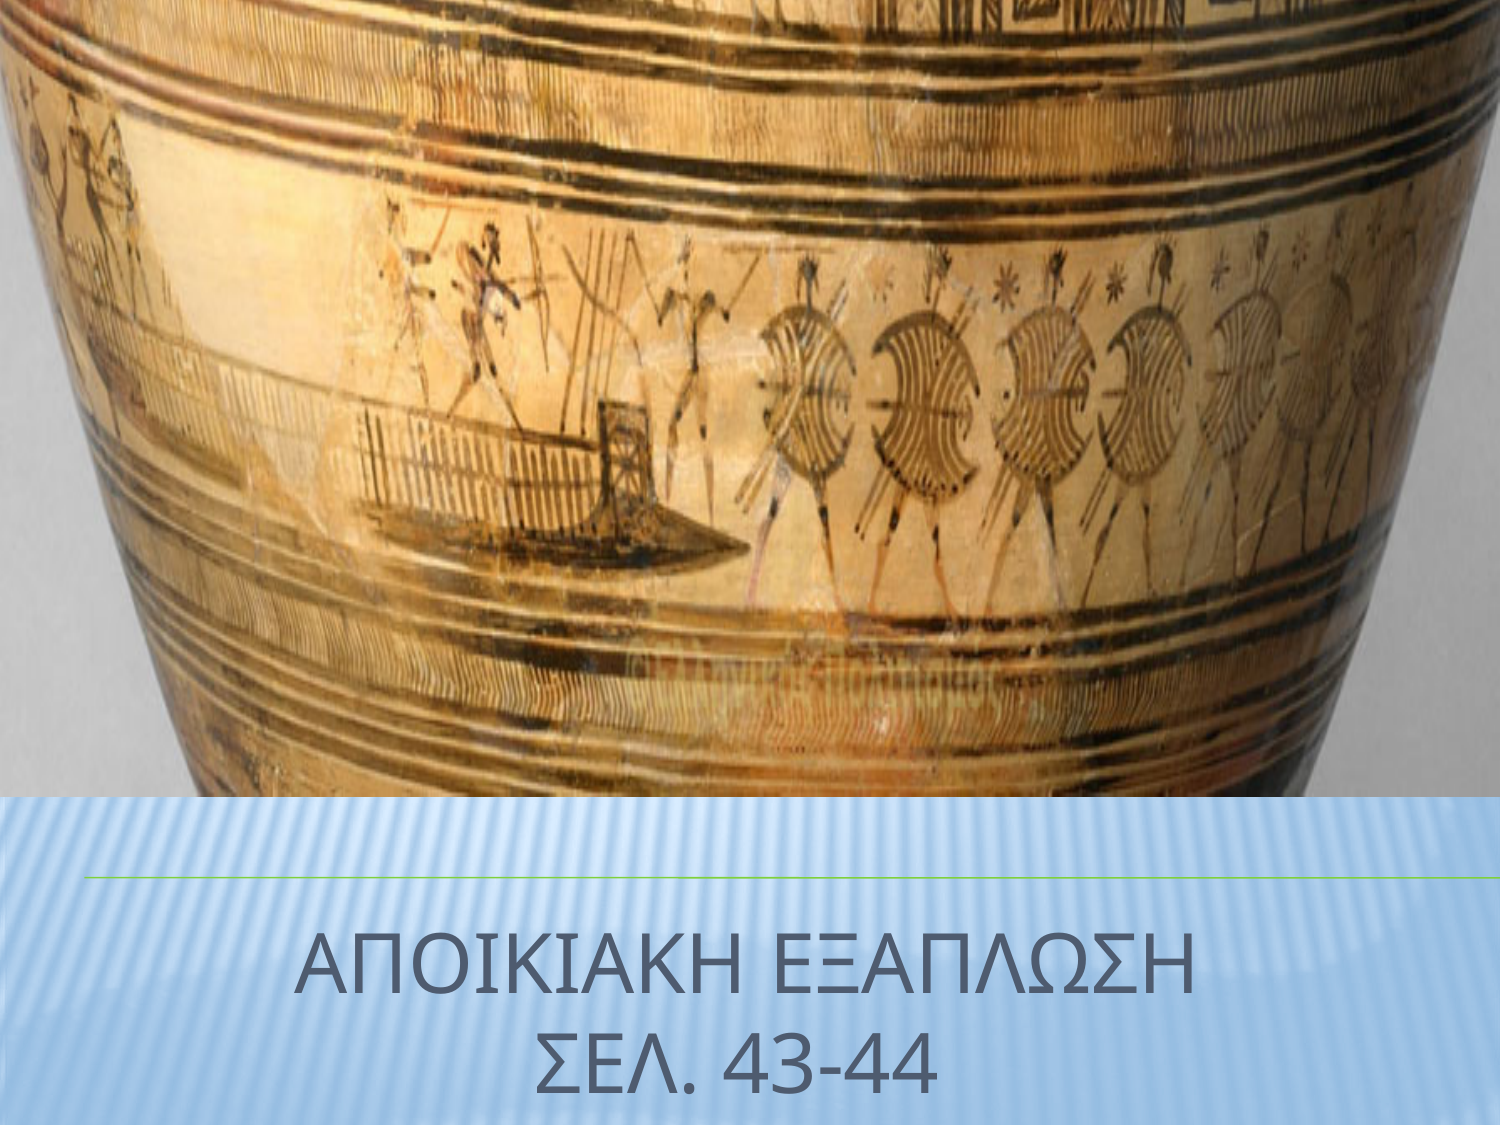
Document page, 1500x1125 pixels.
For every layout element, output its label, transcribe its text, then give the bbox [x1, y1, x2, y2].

picture [0, 0, 1500, 798]
title ΑΠΟIΚIΑΚΗ ΕΞΑΠΛΩΣΗ σελ. 43-44 [23, 902, 1450, 1079]
